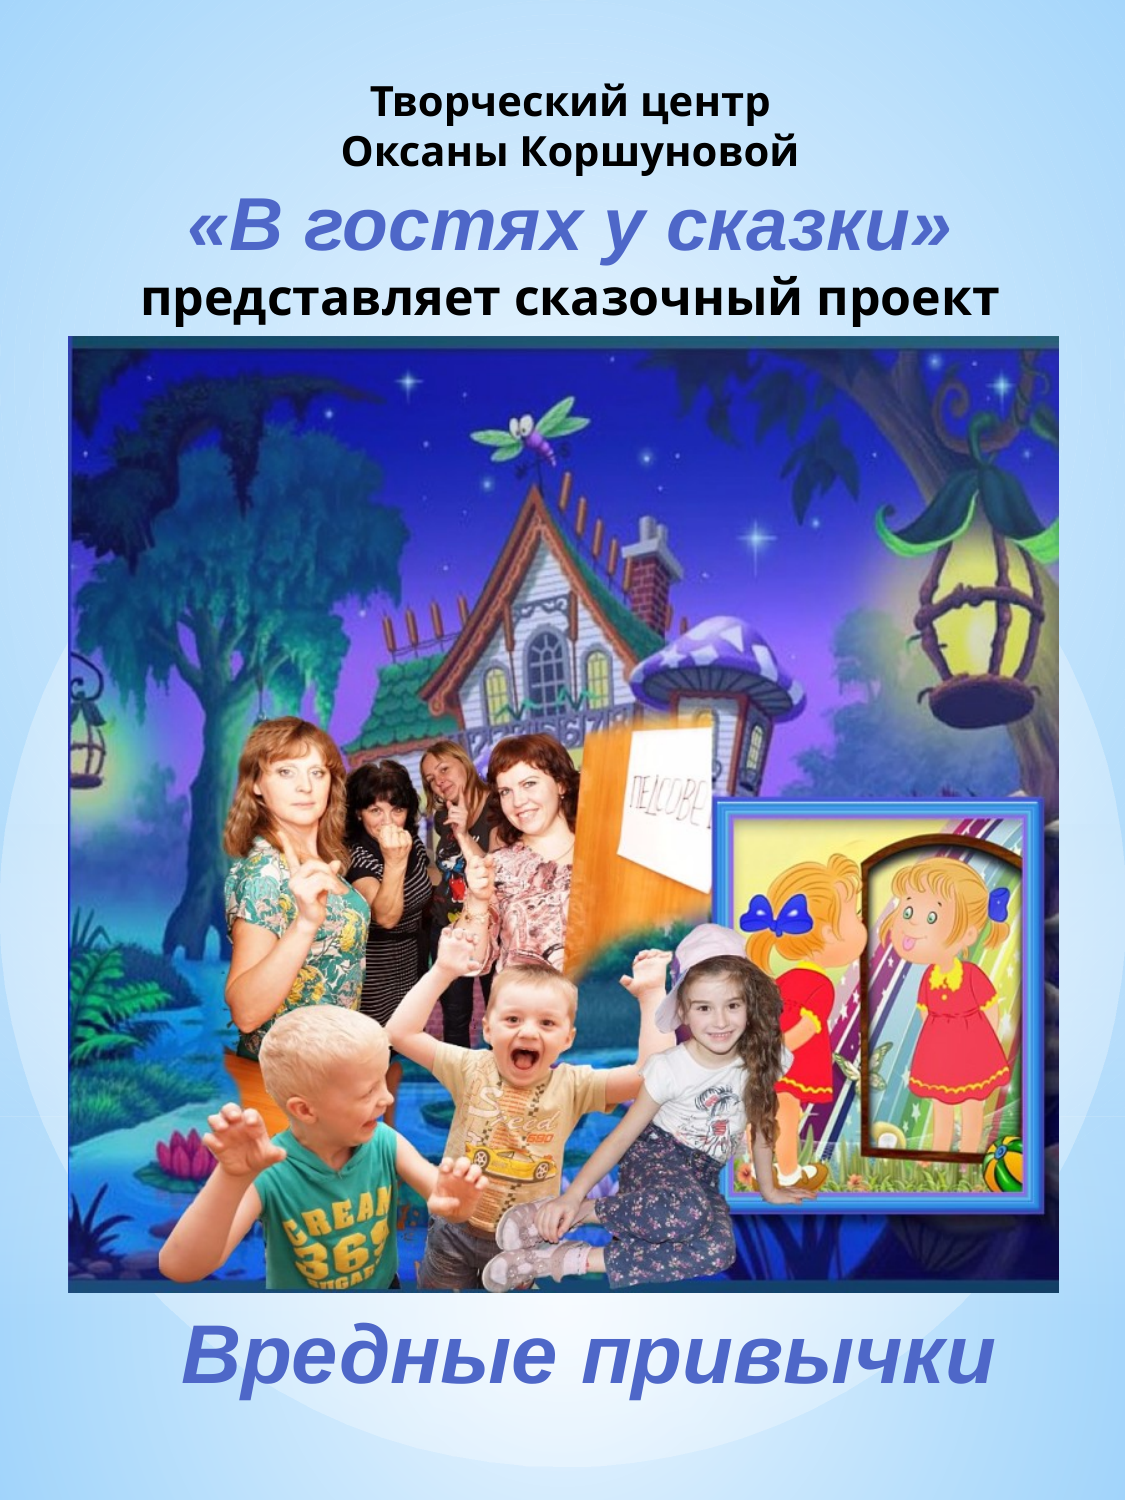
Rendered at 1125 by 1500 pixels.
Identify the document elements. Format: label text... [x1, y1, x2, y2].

picture [68, 336, 1059, 1293]
title Творческий центр Оксаны Коршуновой «В гостях у сказки» представляет сказочный проект [121, 36, 1020, 333]
text_box Вредные привычки [166, 1302, 1012, 1408]
